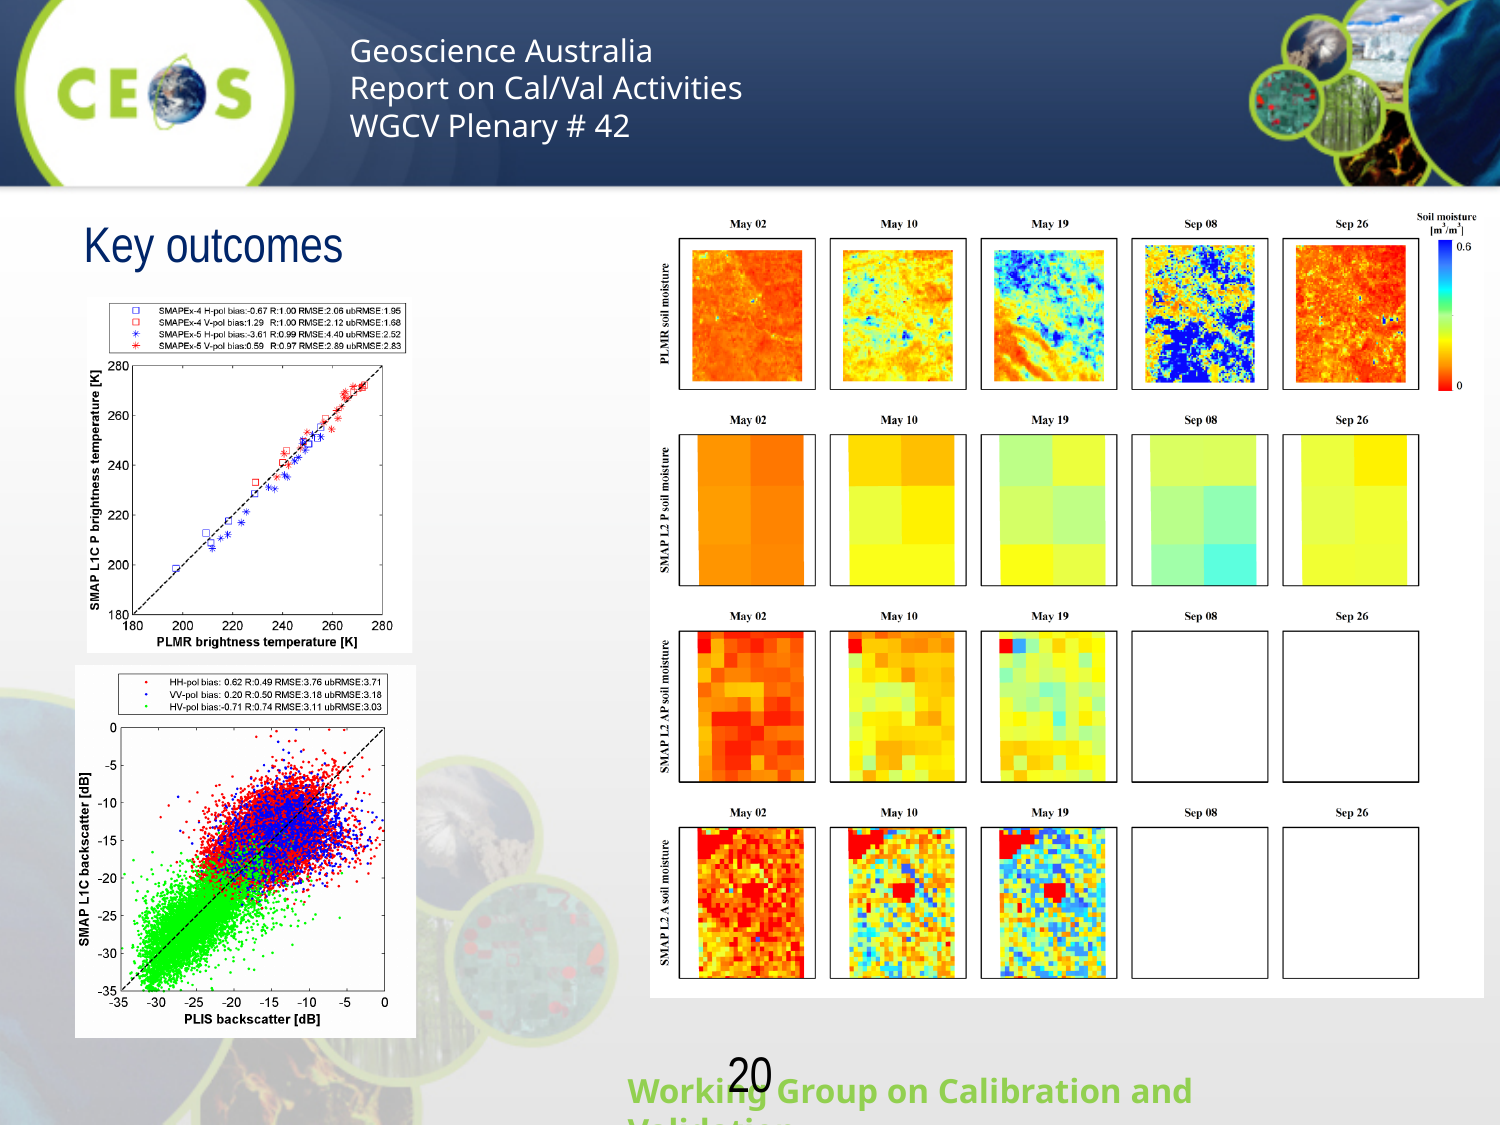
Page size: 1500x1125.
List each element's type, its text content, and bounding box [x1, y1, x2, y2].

title Key outcomes [68, 205, 649, 289]
picture [0, 0, 1500, 1125]
text_box Geoscience Australia Report on Cal/Val Activities WGCV Plenary # 42 [349, 31, 783, 144]
